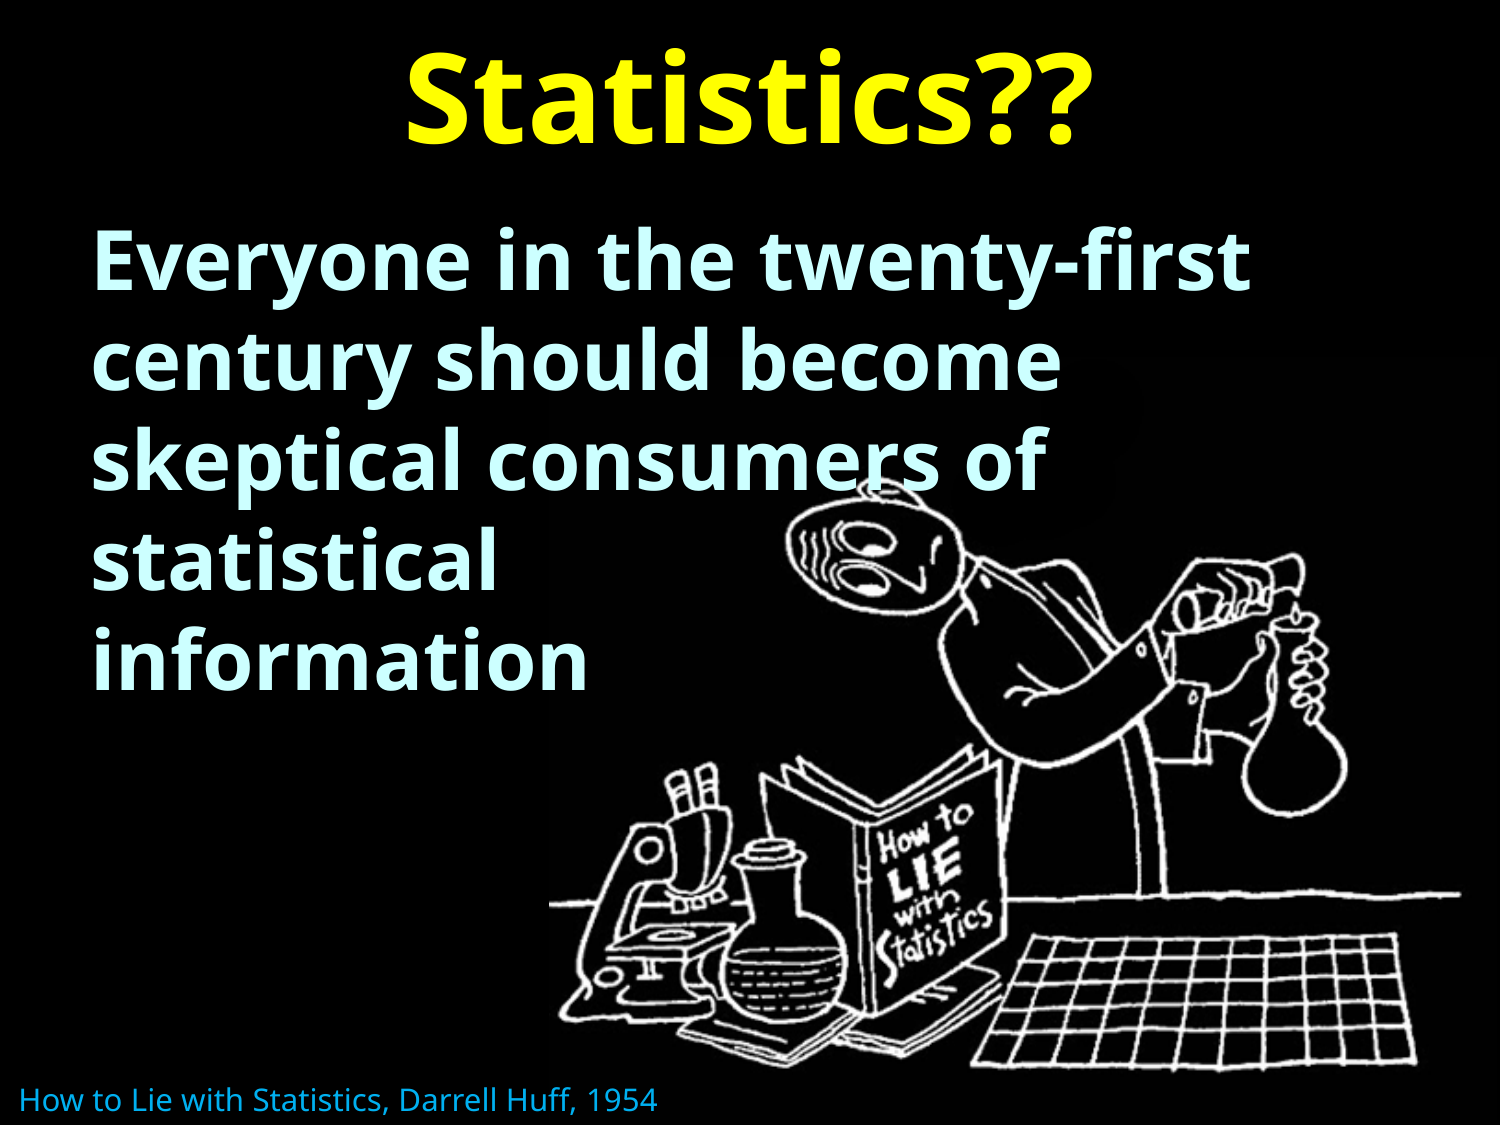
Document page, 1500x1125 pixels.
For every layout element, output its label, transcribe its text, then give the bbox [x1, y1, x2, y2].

list Everyone in the twenty-first century should become skeptical consumers of statistical information [75, 200, 1425, 1072]
title Statistics?? [0, 0, 1500, 188]
text_box How to Lie with Statistics, Darrell Huff, 1954 [3, 1072, 544, 1125]
picture [549, 356, 1497, 1124]
